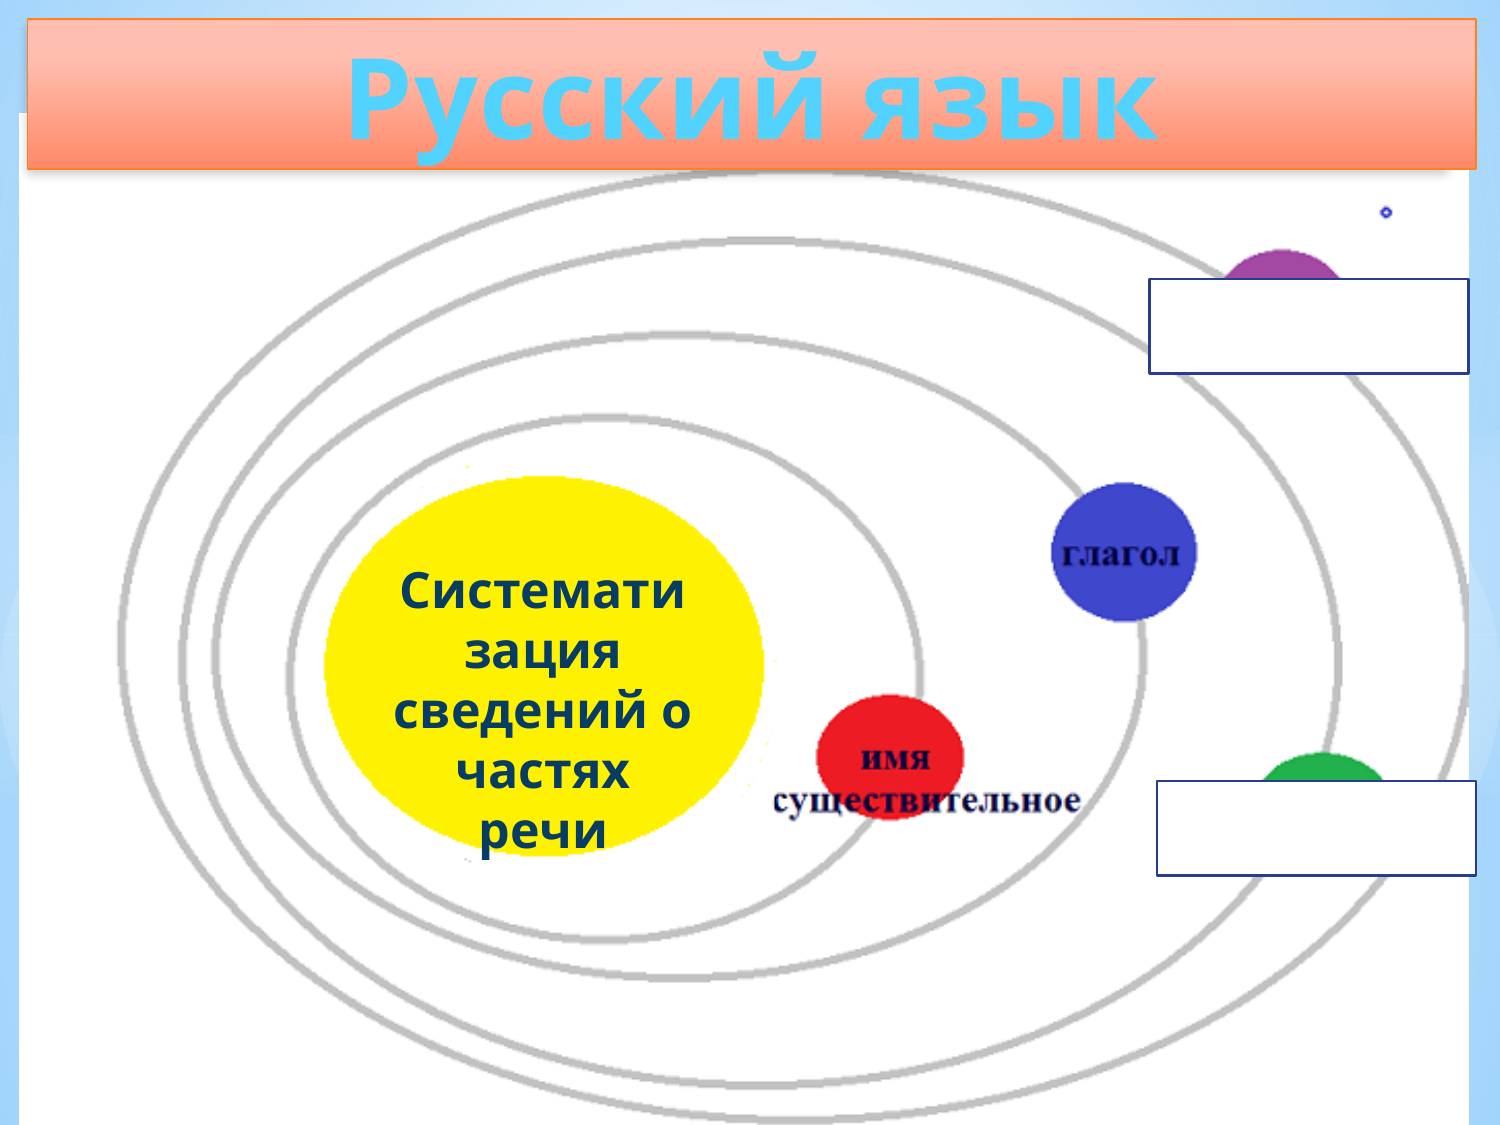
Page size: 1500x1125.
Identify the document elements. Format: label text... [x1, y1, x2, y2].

picture [19, 113, 1469, 1125]
text_box Русский язык [27, 18, 1477, 170]
